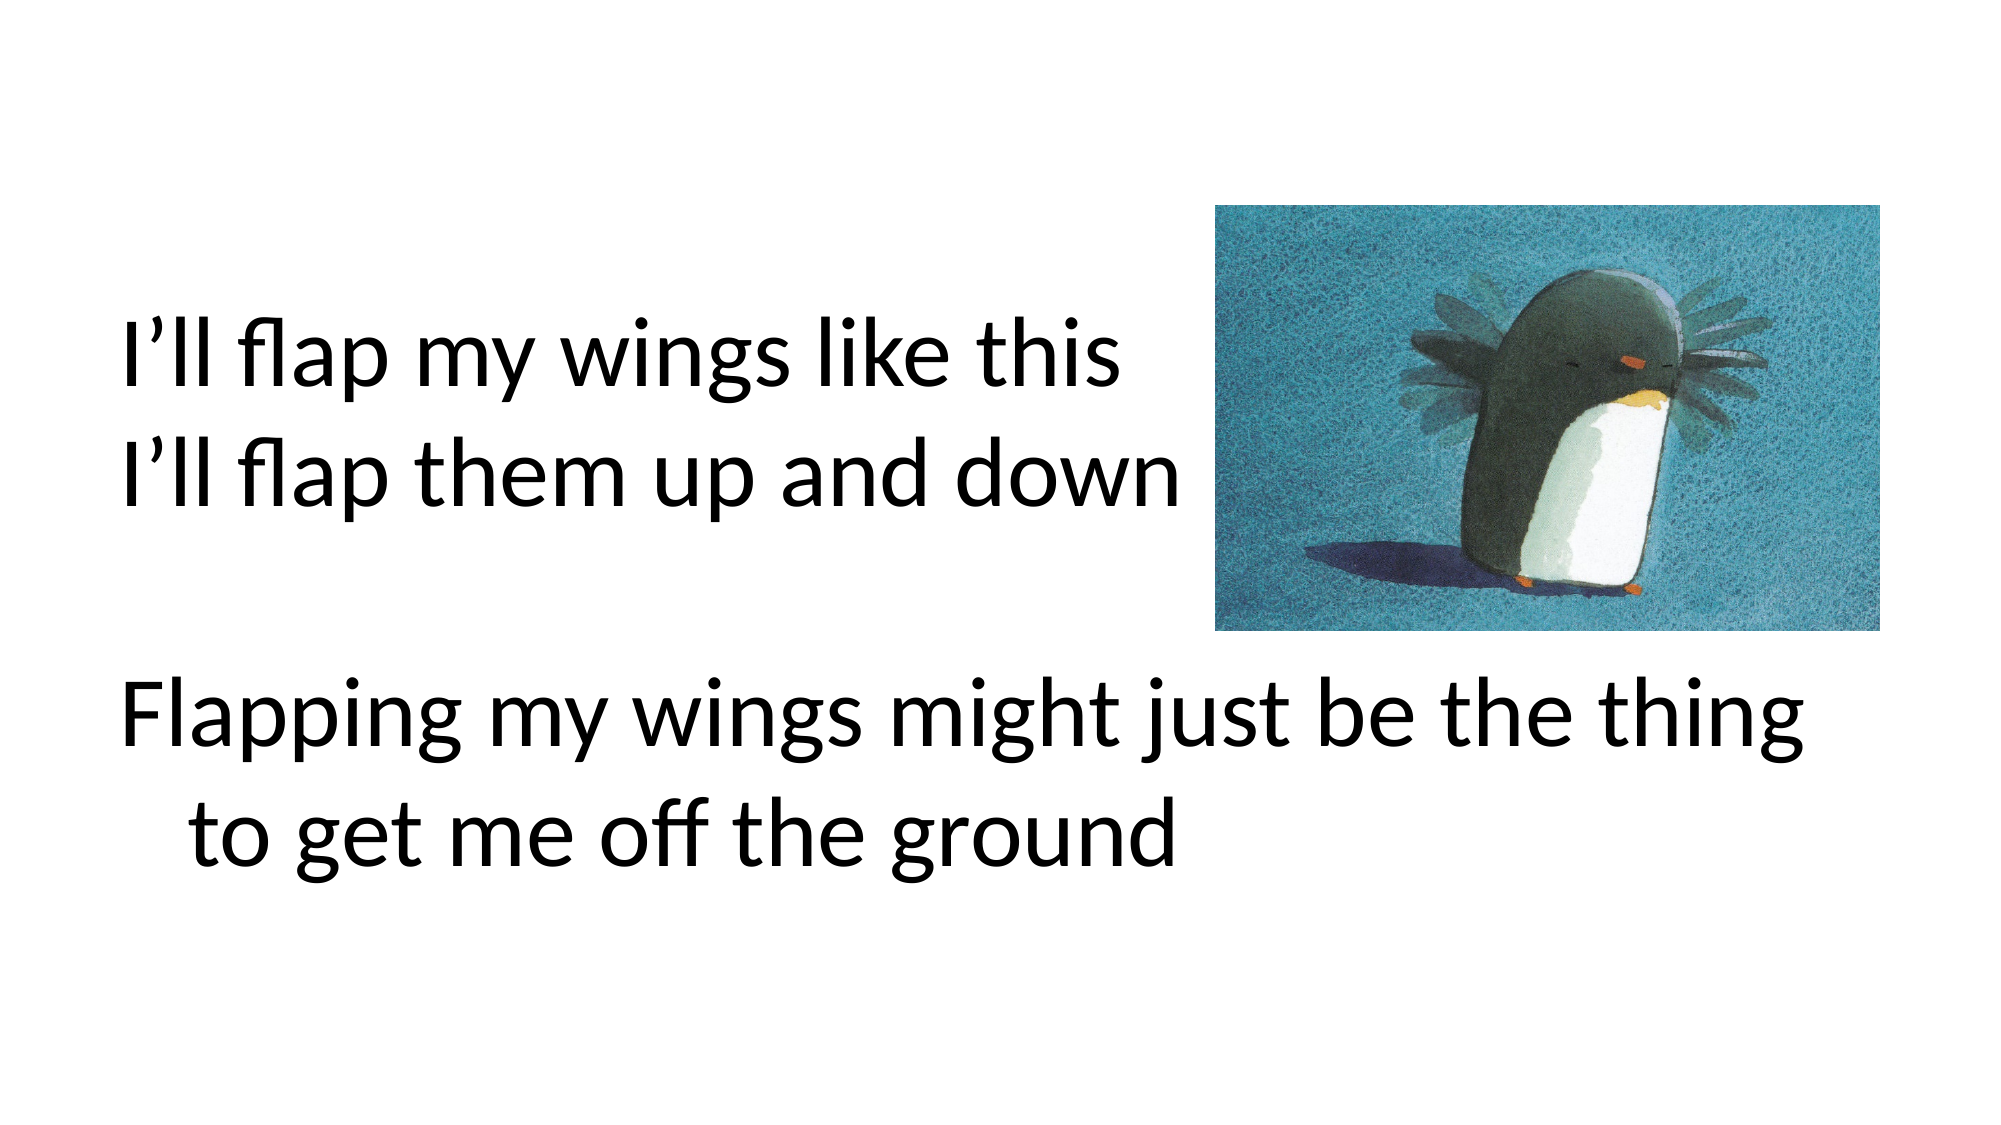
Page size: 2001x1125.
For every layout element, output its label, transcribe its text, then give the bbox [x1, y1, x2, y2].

text_box I’ll flap my wings like this I’ll flap them up and down Flapping my wings might just be the thing to get me off the ground [104, 279, 1918, 939]
picture [1215, 205, 1880, 631]
